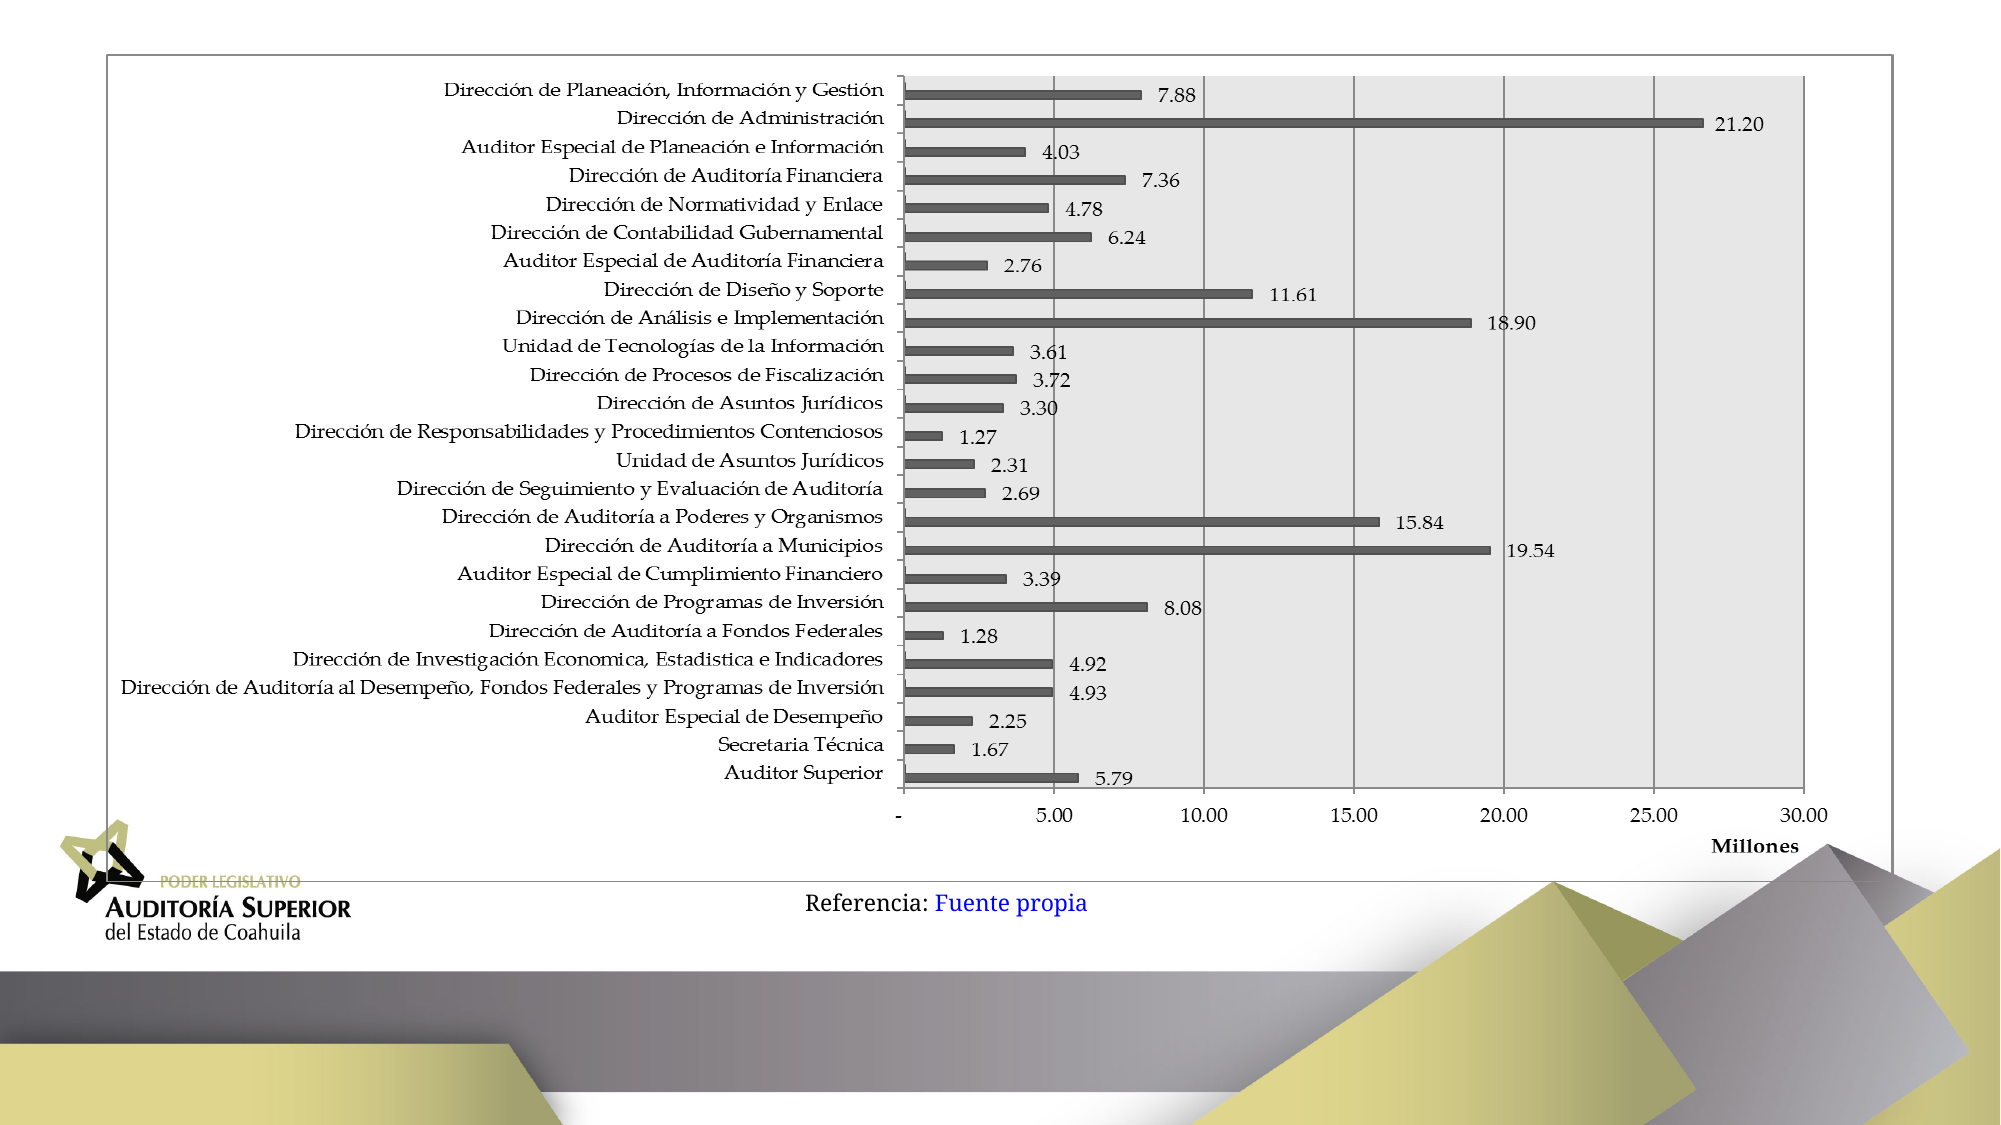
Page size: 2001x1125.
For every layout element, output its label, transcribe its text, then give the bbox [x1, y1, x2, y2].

text_box Referencia: Fuente propia [78, 881, 1816, 924]
picture [0, 0, 2001, 1125]
